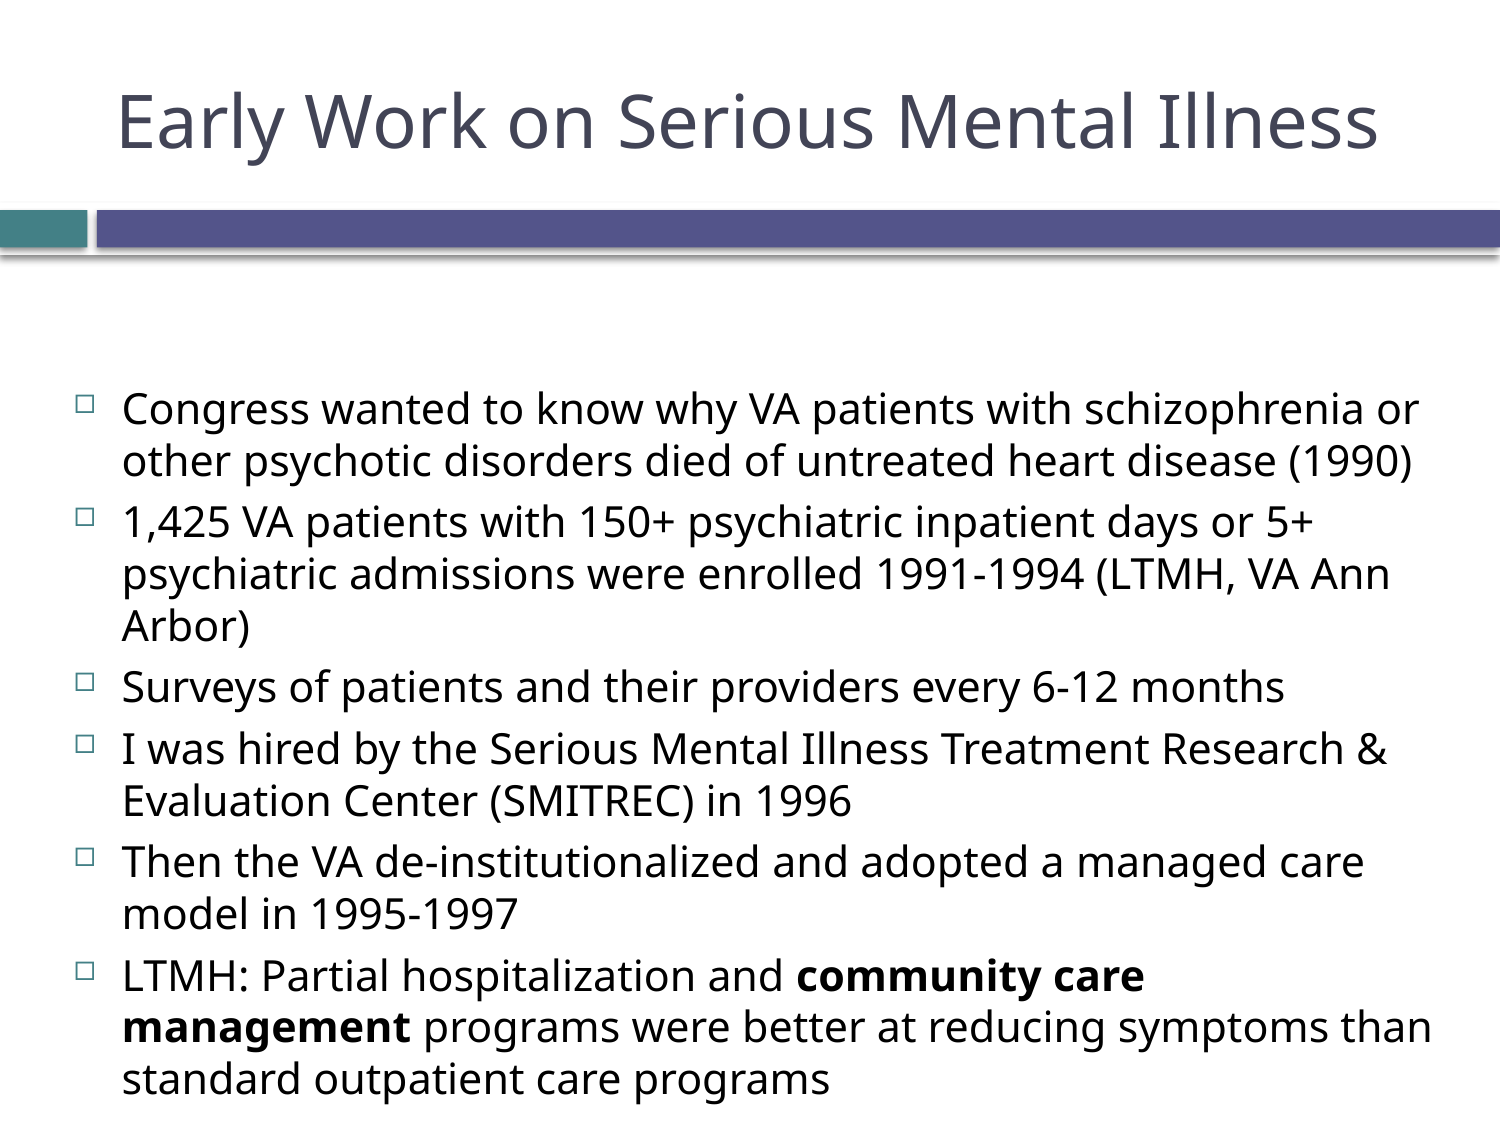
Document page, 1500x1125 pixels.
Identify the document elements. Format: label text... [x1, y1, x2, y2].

text_box [125, 287, 1463, 1025]
title Early Work on Serious Mental Illness [100, 37, 1438, 200]
list Congress wanted to know why VA patients with schizophrenia or other psychotic disorders died of untreated heart disease (1990) 1,425 VA patients with 150+ psychiatric inpatient days or 5+ psychiatric admissions were enrolled 1991-1994 (LTMH, VA Ann Arbor) Surveys of patients and their providers every 6-12 months I was hired by the Serious Mental Illness Treatment Research & Evaluation Center (SMITREC) in 1996 Then the VA de-institutionalized and adopted a managed care model in 1995-1997 LTMH: Partial hospitalization and community care management programs were better at reducing symptoms than standard outpatient care programs [58, 312, 1459, 1113]
